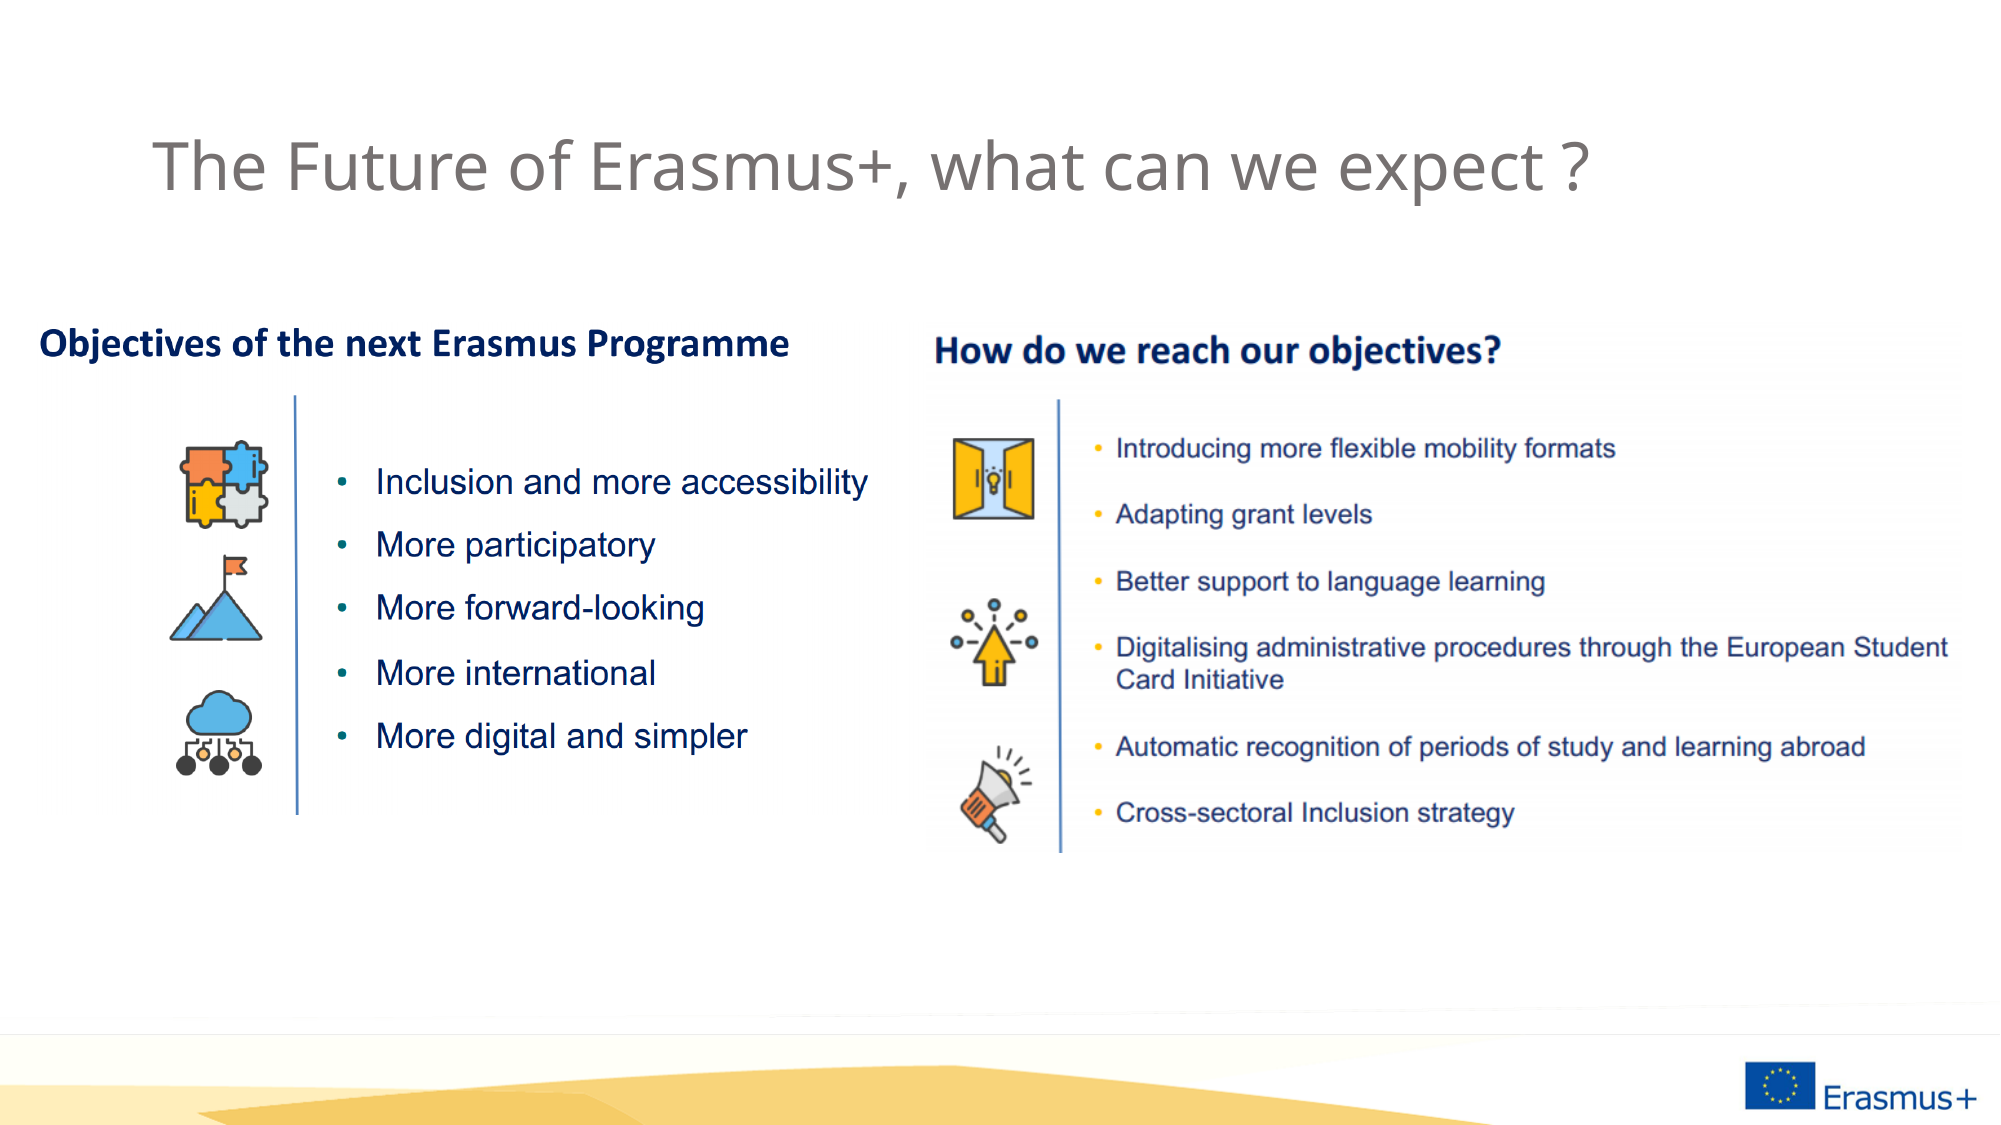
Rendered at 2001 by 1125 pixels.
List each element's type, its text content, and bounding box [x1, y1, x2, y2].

title The Future of Erasmus+, what can we expect ? [137, 59, 1863, 278]
picture [33, 322, 1962, 853]
picture [0, 995, 2000, 1125]
